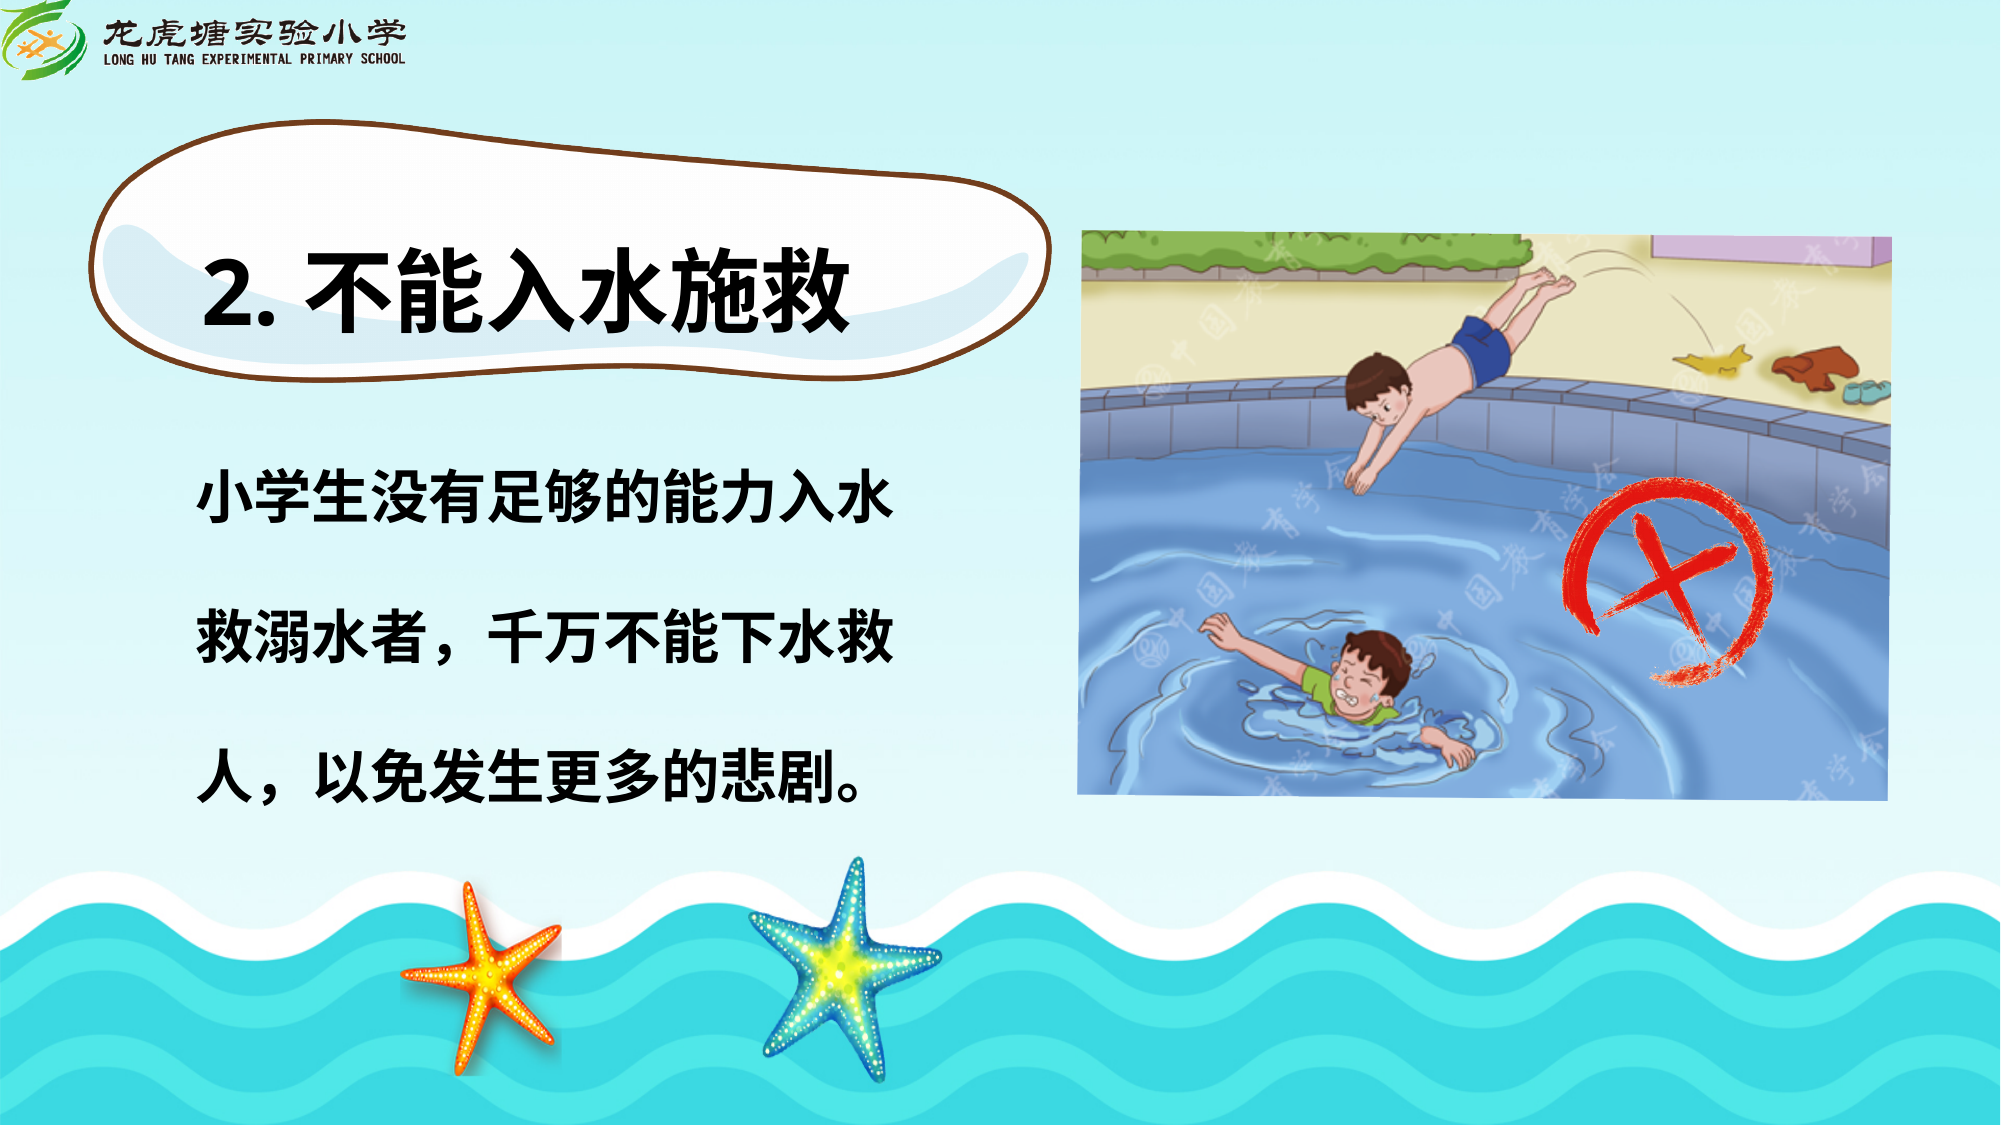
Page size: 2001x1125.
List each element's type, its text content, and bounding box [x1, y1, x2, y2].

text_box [88, 119, 1052, 383]
text_box 小学生没有足够的能力入水救溺水者，千万不能下水救人，以免发生更多的悲剧。 [180, 383, 914, 818]
picture [0, 0, 2001, 1125]
